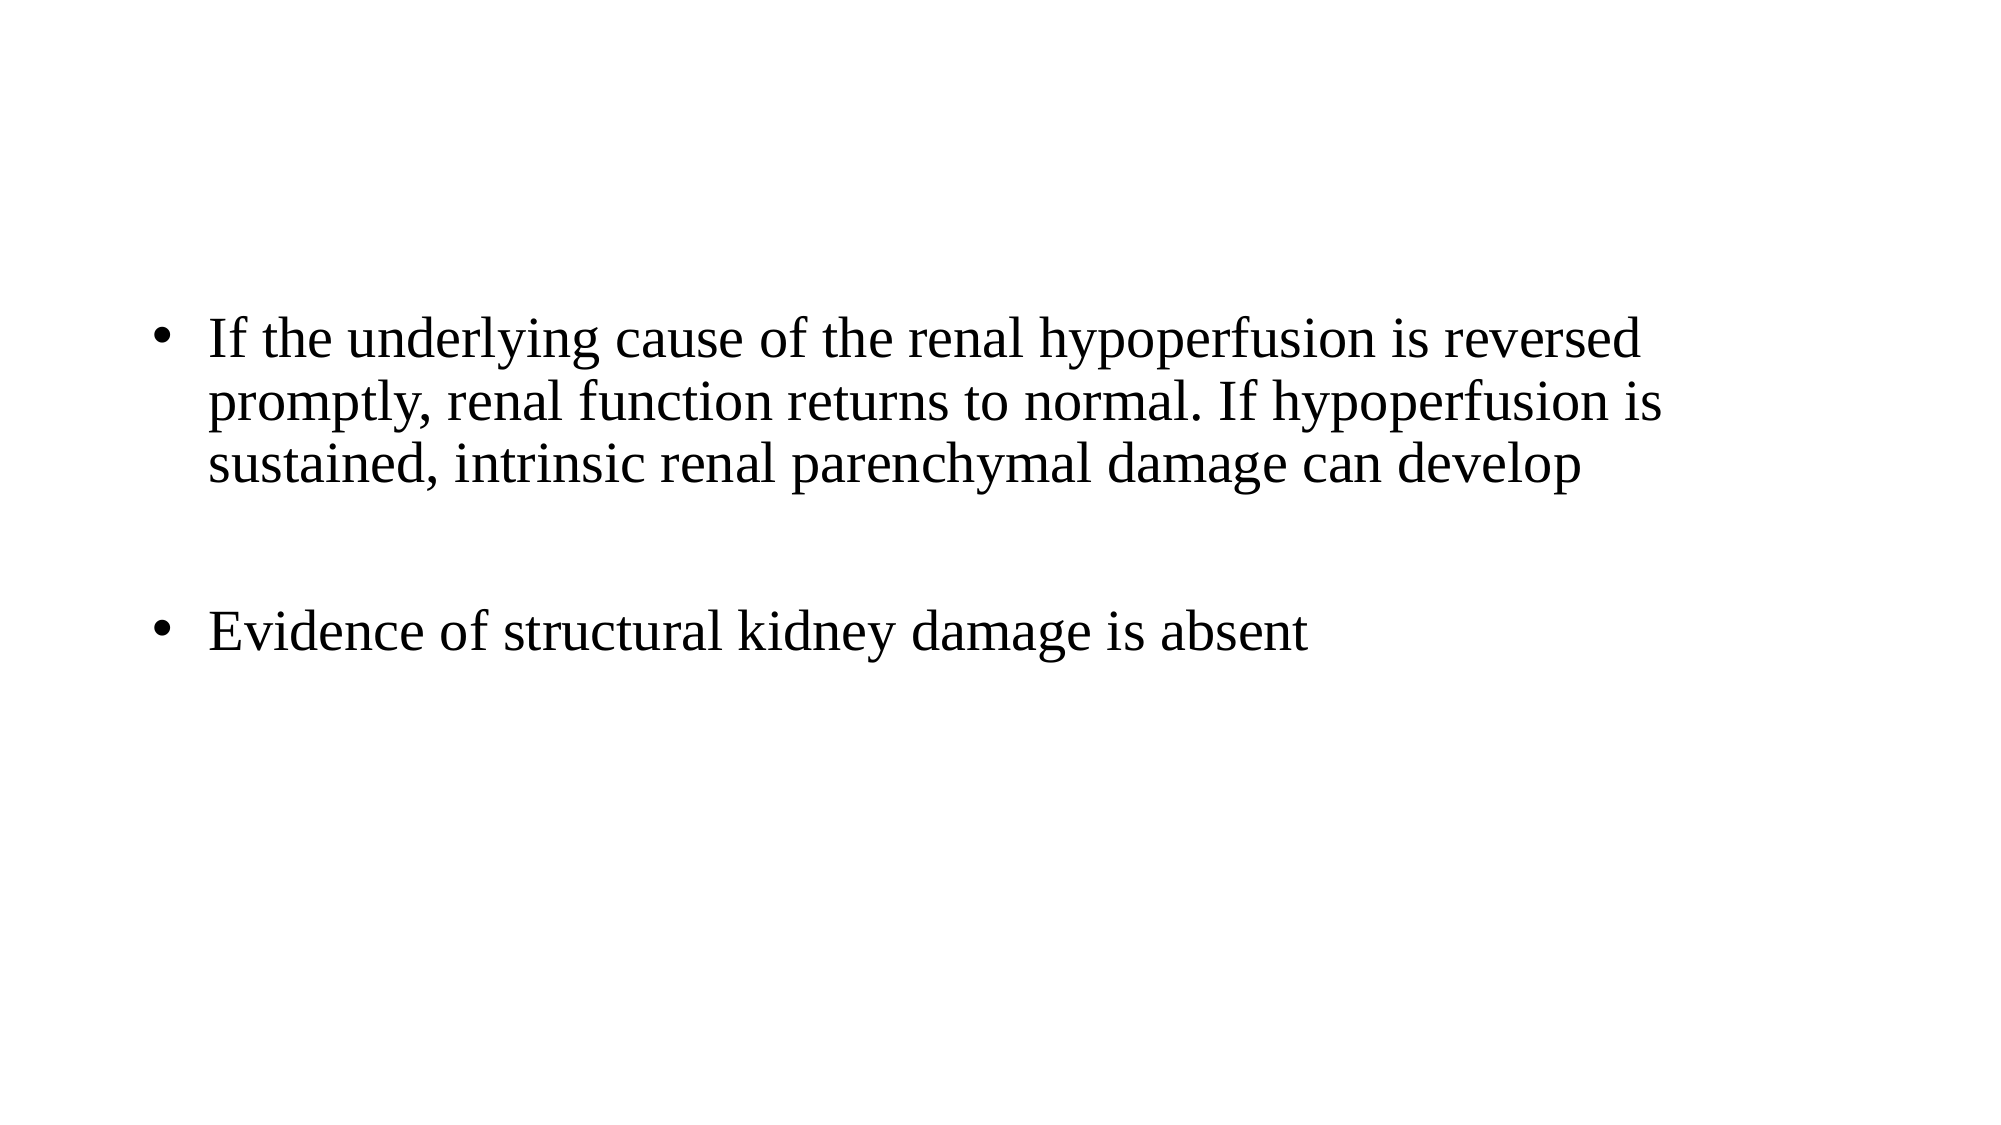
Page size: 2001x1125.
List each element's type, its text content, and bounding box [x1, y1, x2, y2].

list If the underlying cause of the renal hypoperfusion is reversed promptly, renal function returns to normal. If hypoperfusion is sustained, intrinsic renal parenchymal damage can develop Evidence of structural kidney damage is absent [137, 299, 1863, 1014]
